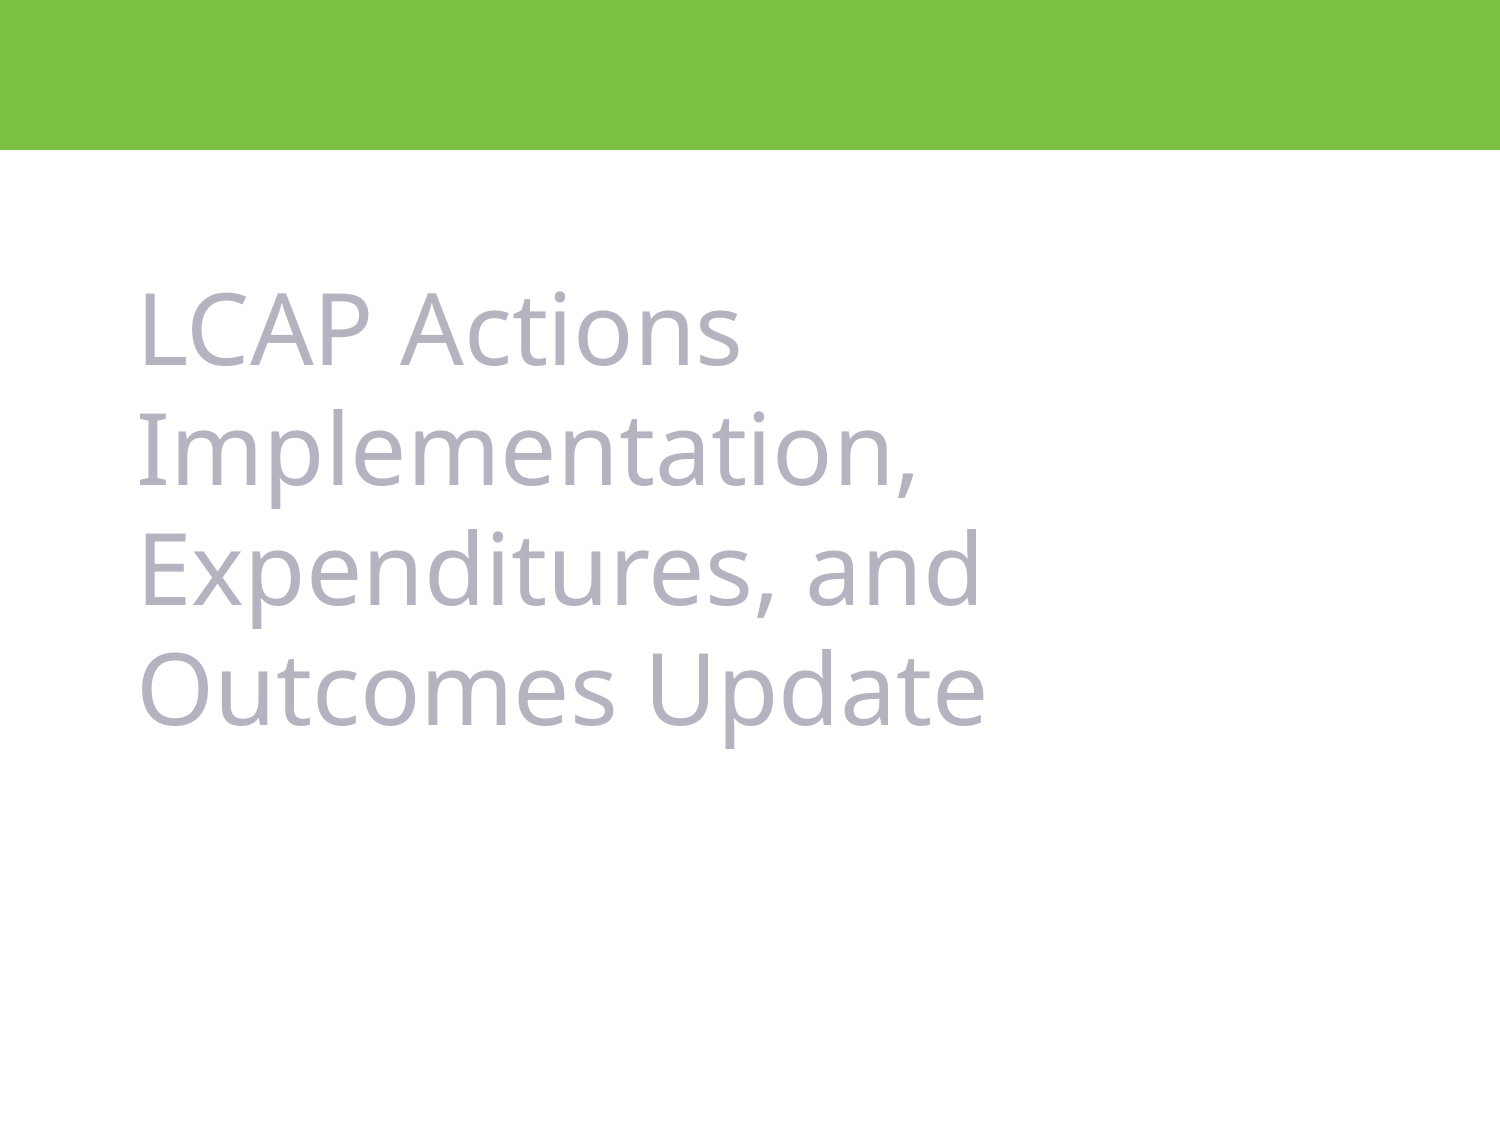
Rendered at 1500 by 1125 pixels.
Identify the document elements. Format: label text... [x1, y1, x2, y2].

title LCAP Actions Implementation, Expenditures, and Outcomes Update [121, 258, 1425, 484]
